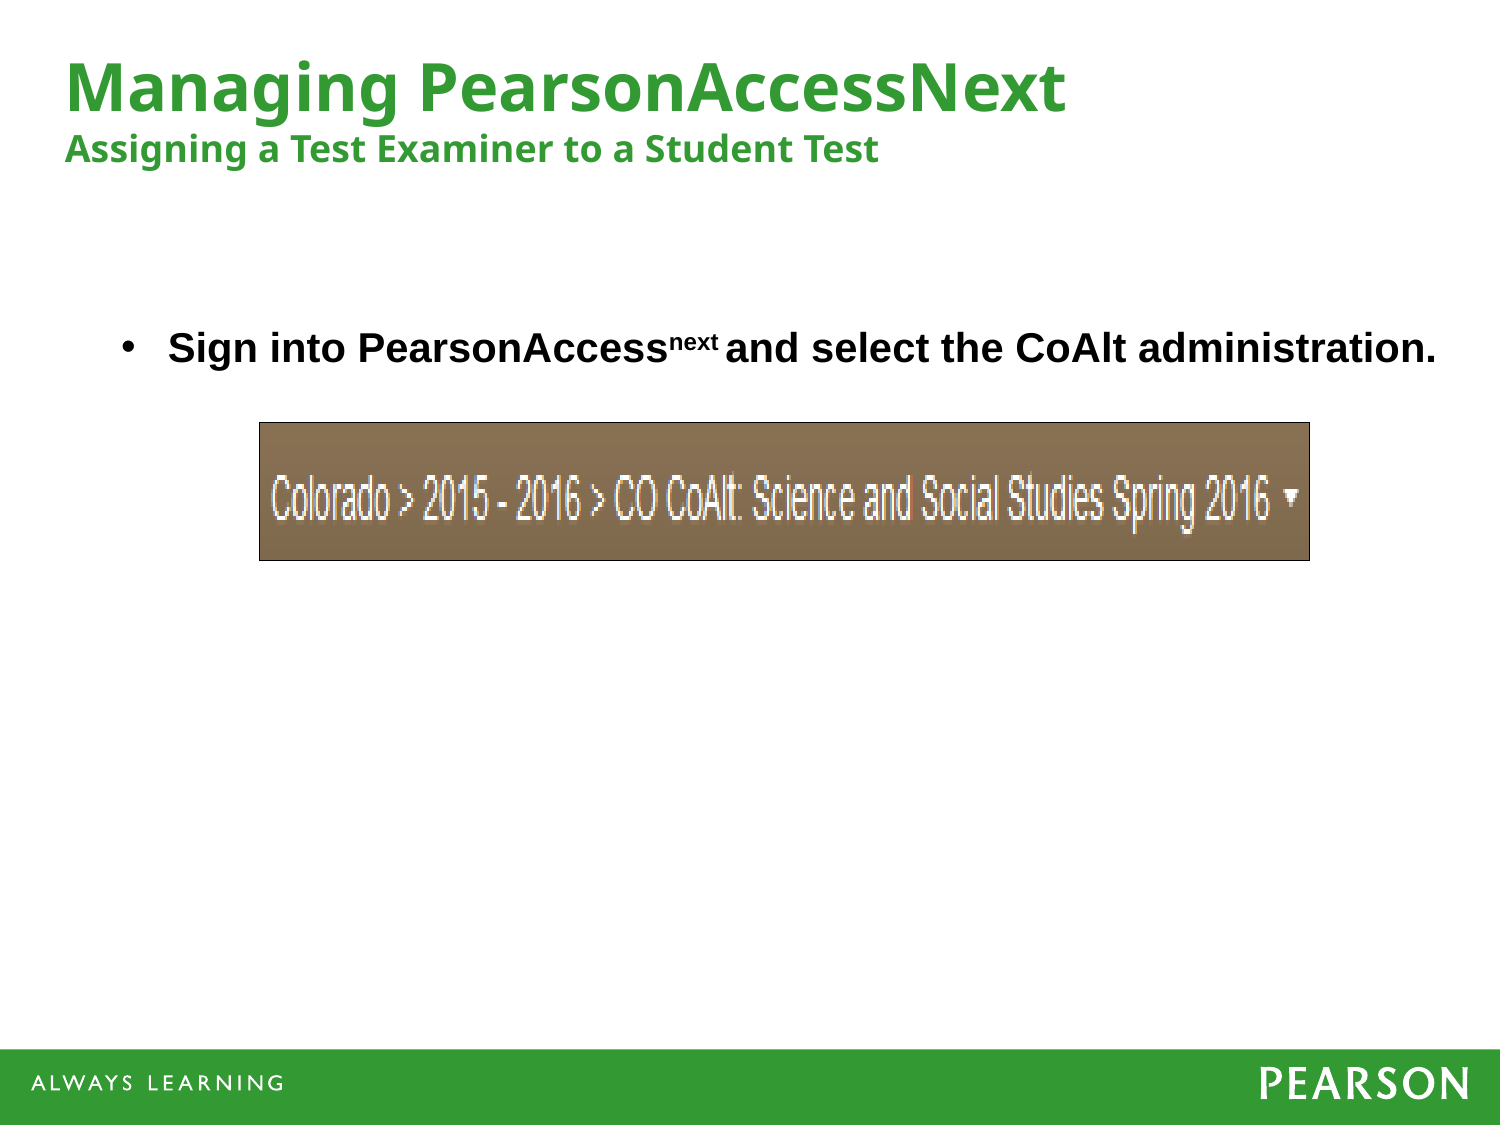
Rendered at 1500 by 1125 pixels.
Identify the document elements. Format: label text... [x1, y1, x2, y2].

text_box Sign into PearsonAccessnext and select the CoAlt administration. [106, 313, 1463, 429]
text_box Managing PearsonAccessNext Assigning a Test Examiner to a Student Test [50, 37, 1275, 178]
picture [259, 422, 1310, 561]
